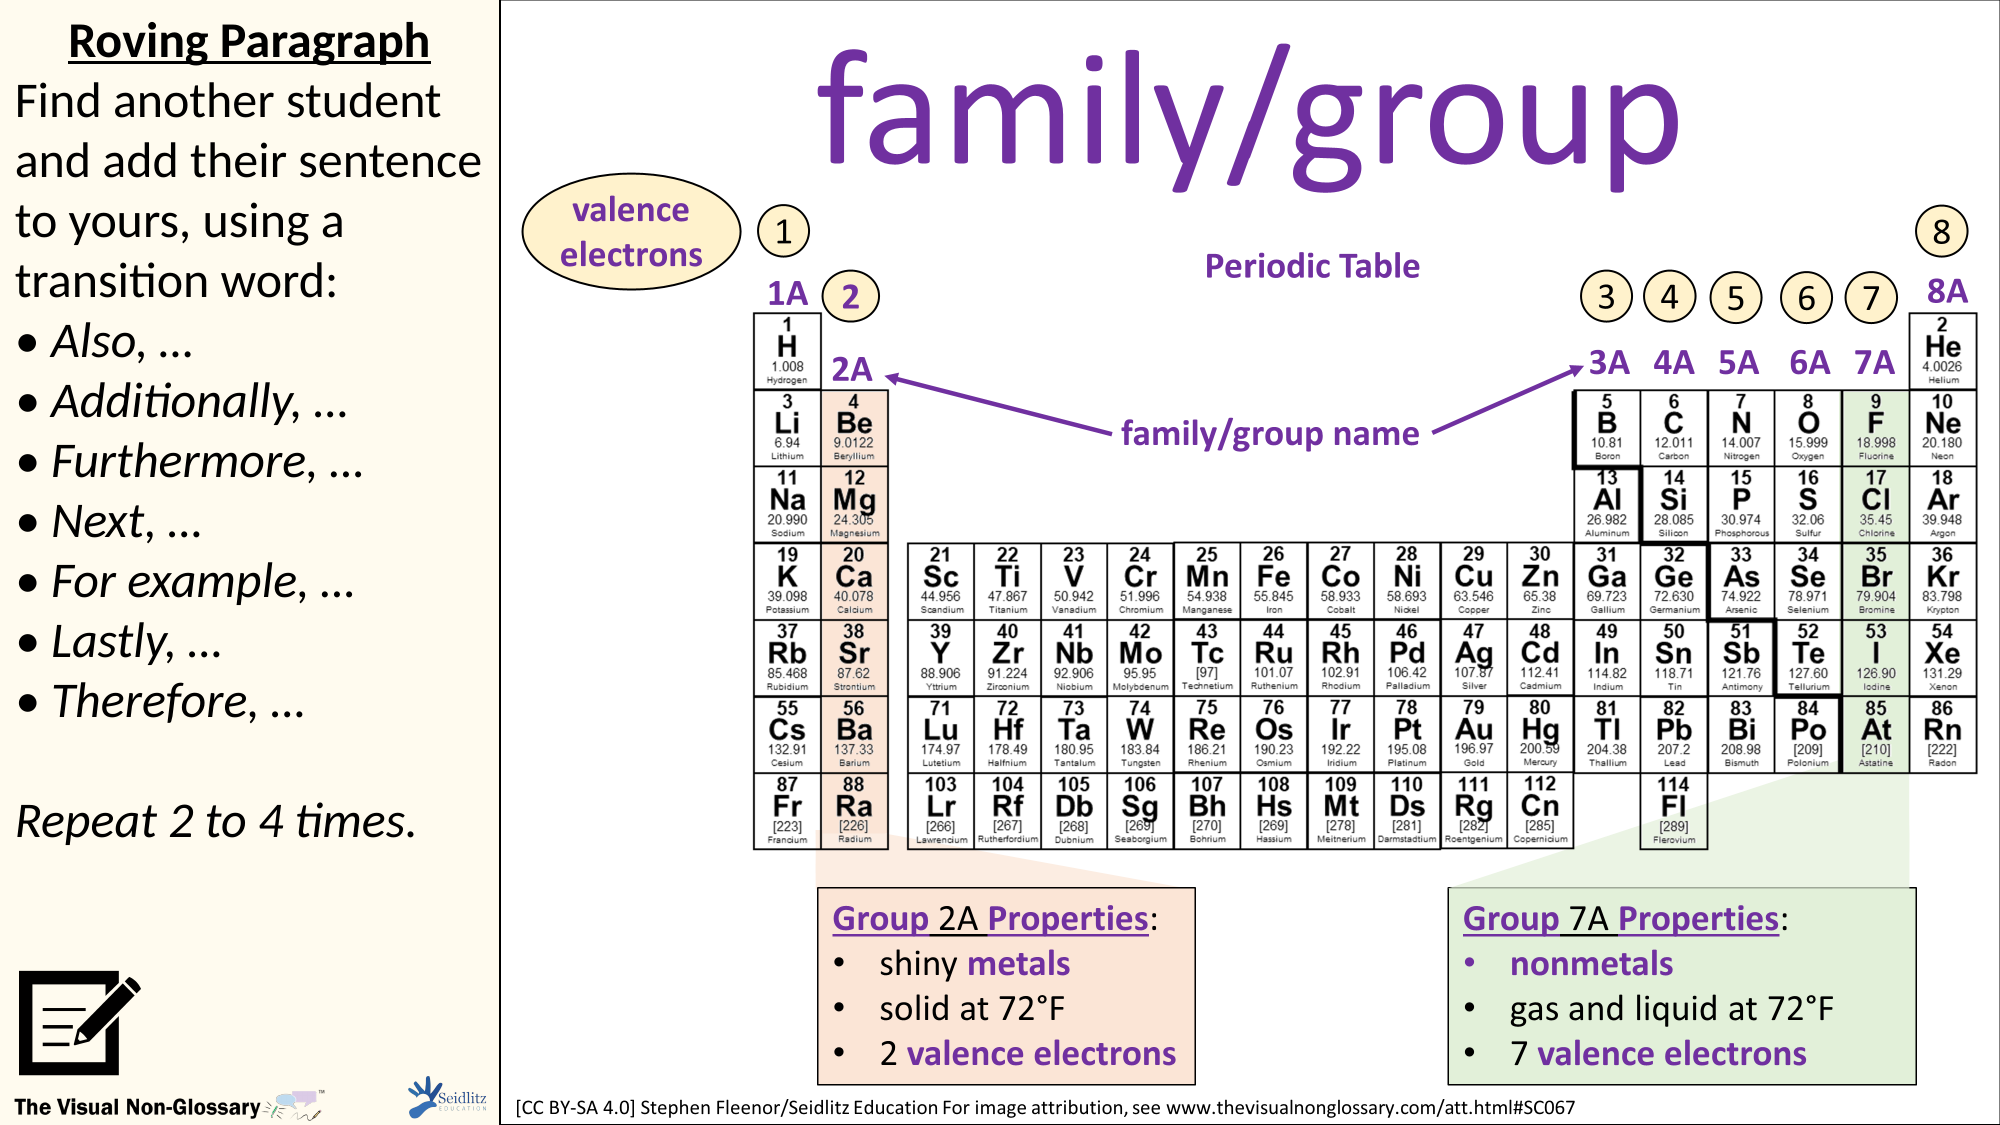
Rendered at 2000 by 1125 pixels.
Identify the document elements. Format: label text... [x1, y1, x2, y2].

picture [403, 1073, 495, 1125]
picture [0, 961, 328, 1125]
picture [499, 0, 2000, 1125]
text_box Find another student and add their sentence to yours, using a transition word:​ • Also, … • Additionally, … • Furthermore, … • Next, … • For example, … • Lastly, … • Therefore, … Repeat 2 to 4 times. [0, 59, 494, 855]
text_box Roving Paragraph​ [53, 0, 446, 59]
